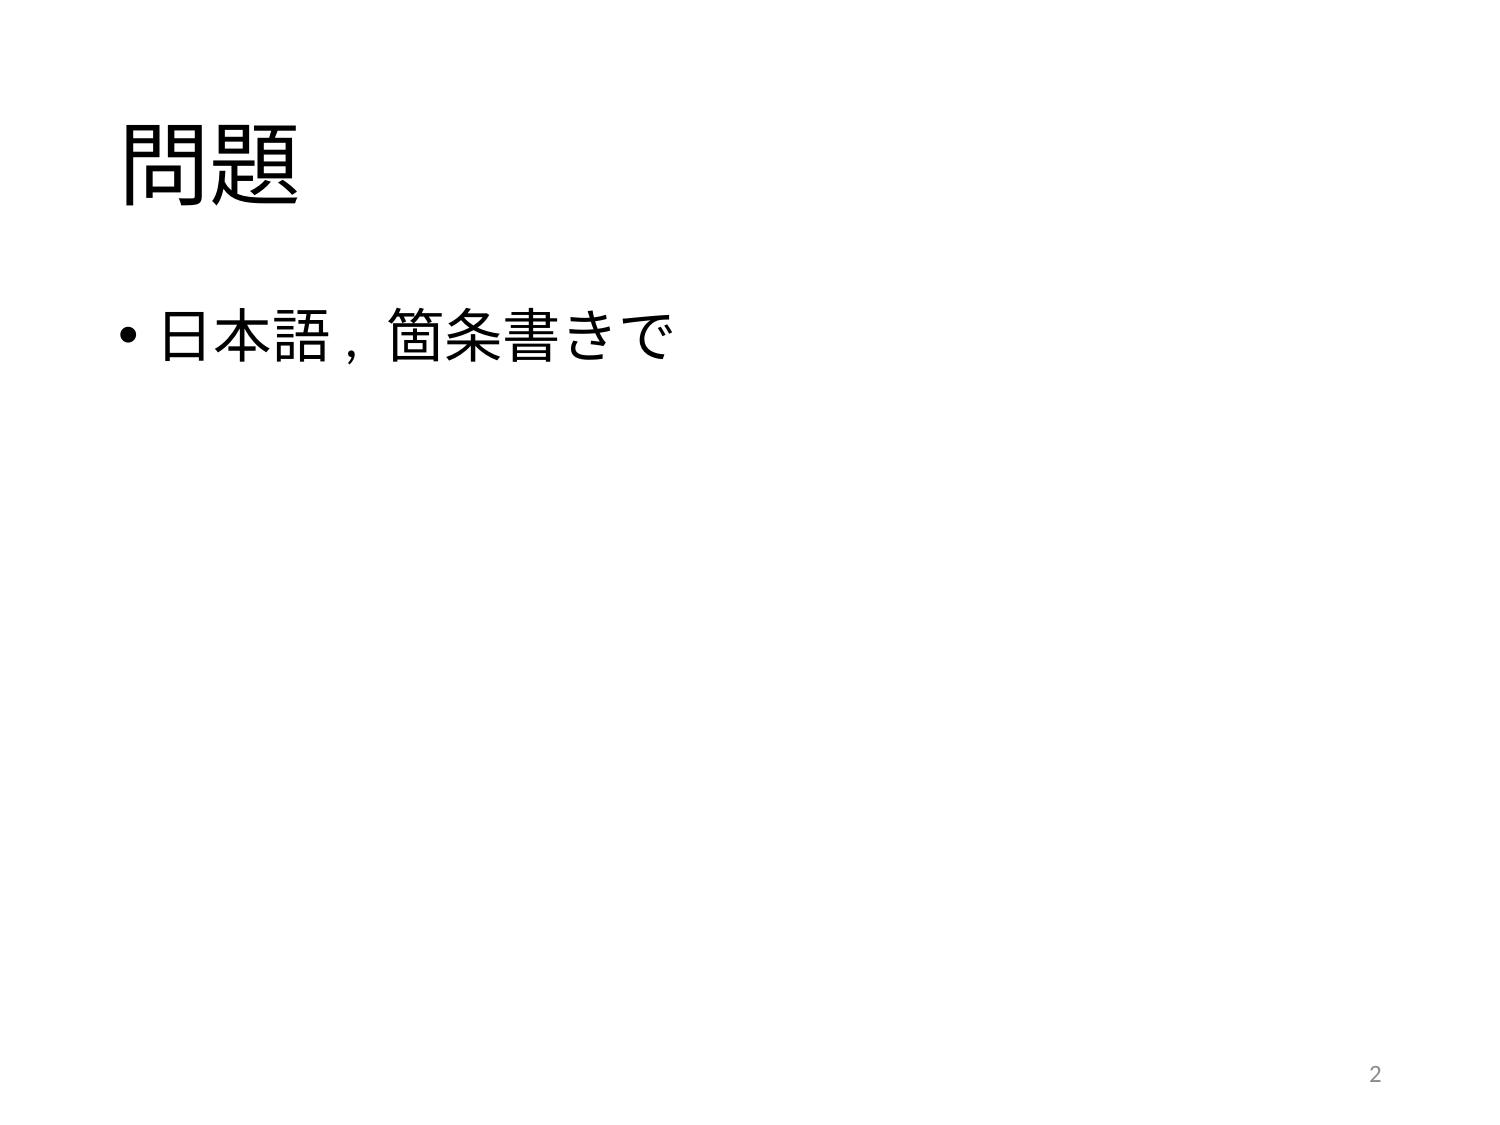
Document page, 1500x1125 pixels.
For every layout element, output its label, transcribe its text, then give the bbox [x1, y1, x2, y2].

slide_number 2 [1059, 1042, 1397, 1103]
title 問題 [103, 59, 1397, 278]
list 日本語, 箇条書きで [103, 299, 1397, 1014]
